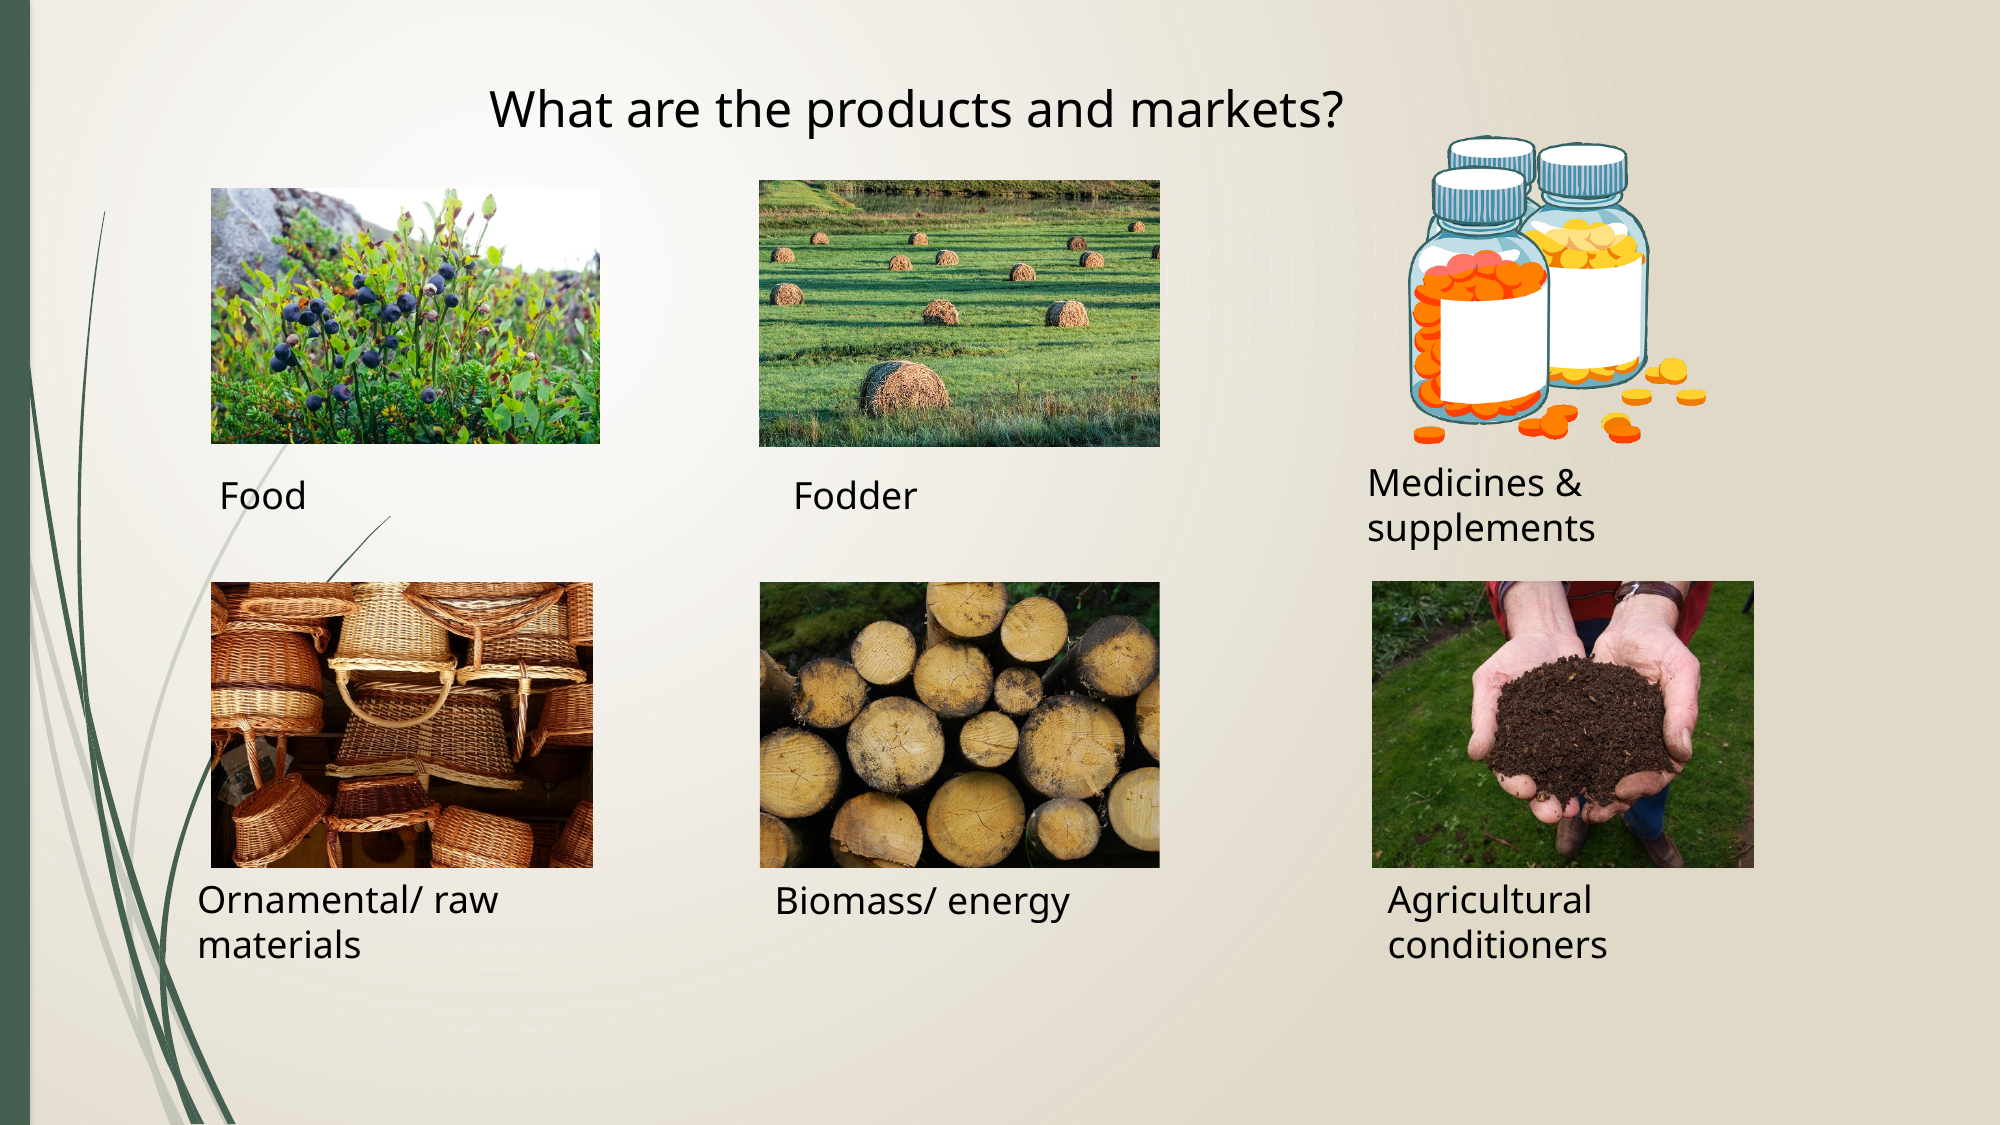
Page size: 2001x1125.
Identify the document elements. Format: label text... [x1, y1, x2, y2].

text_box Medicines & supplements [1352, 452, 1823, 557]
picture [1407, 135, 1706, 444]
picture [211, 581, 593, 868]
text_box Fodder [778, 464, 1167, 524]
text_box Agricultural conditioners [1372, 868, 1783, 974]
text_box Ornamental/ raw materials [182, 868, 630, 974]
text_box Food [204, 464, 593, 524]
picture [1372, 581, 1755, 868]
text_box Biomass/ energy [759, 876, 1149, 930]
picture [759, 581, 1160, 868]
picture [759, 179, 1160, 447]
text_box What are the products and markets? [347, 70, 1487, 146]
picture [211, 188, 601, 444]
